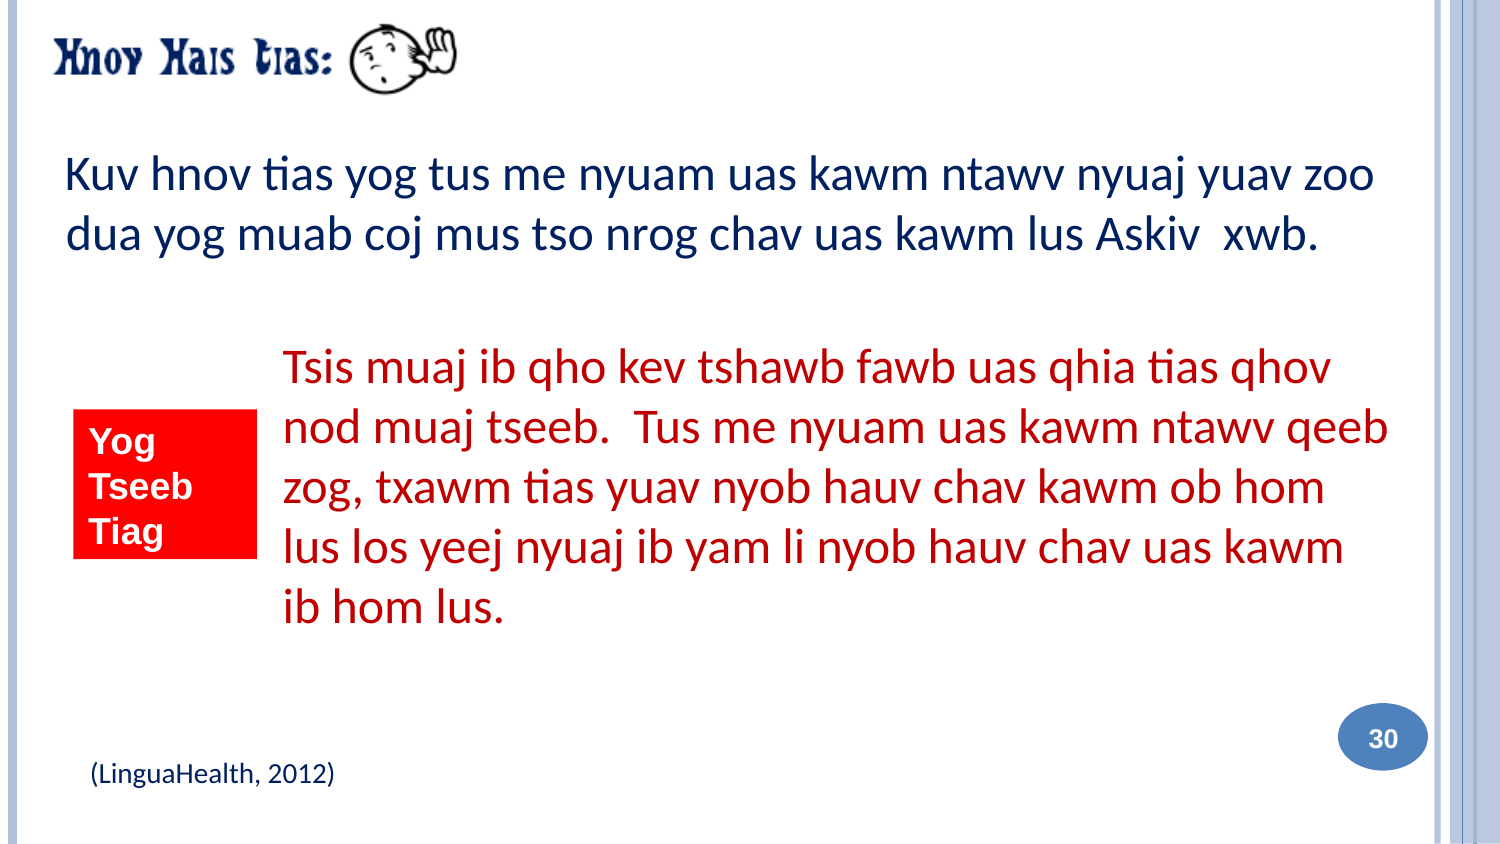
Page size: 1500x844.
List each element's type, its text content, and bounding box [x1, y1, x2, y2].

text_box Yog Tseeb Tiag [73, 409, 257, 560]
text_box (LinguaHealth, 2012) [75, 746, 413, 797]
picture [49, 0, 463, 105]
text_box Tsis muaj ib qho kev tshawb fawb uas qhia tias qhov nod muaj tseeb. Tus me nyuam uas kawm ntawv qeeb zog, txawm tias yuav nyob hauv chav kawm ob hom lus los yeej nyuaj ib yam li nyob hauv chav uas kawm ib hom lus. [267, 326, 1406, 641]
text_box Kuv hnov tias yog tus me nyuam uas kawm ntawv nyuaj yuav zoo dua yog muab coj mus tso nrog chav uas kawm lus Askiv xwb. [49, 133, 1434, 284]
slide_number 30 [1333, 705, 1434, 770]
